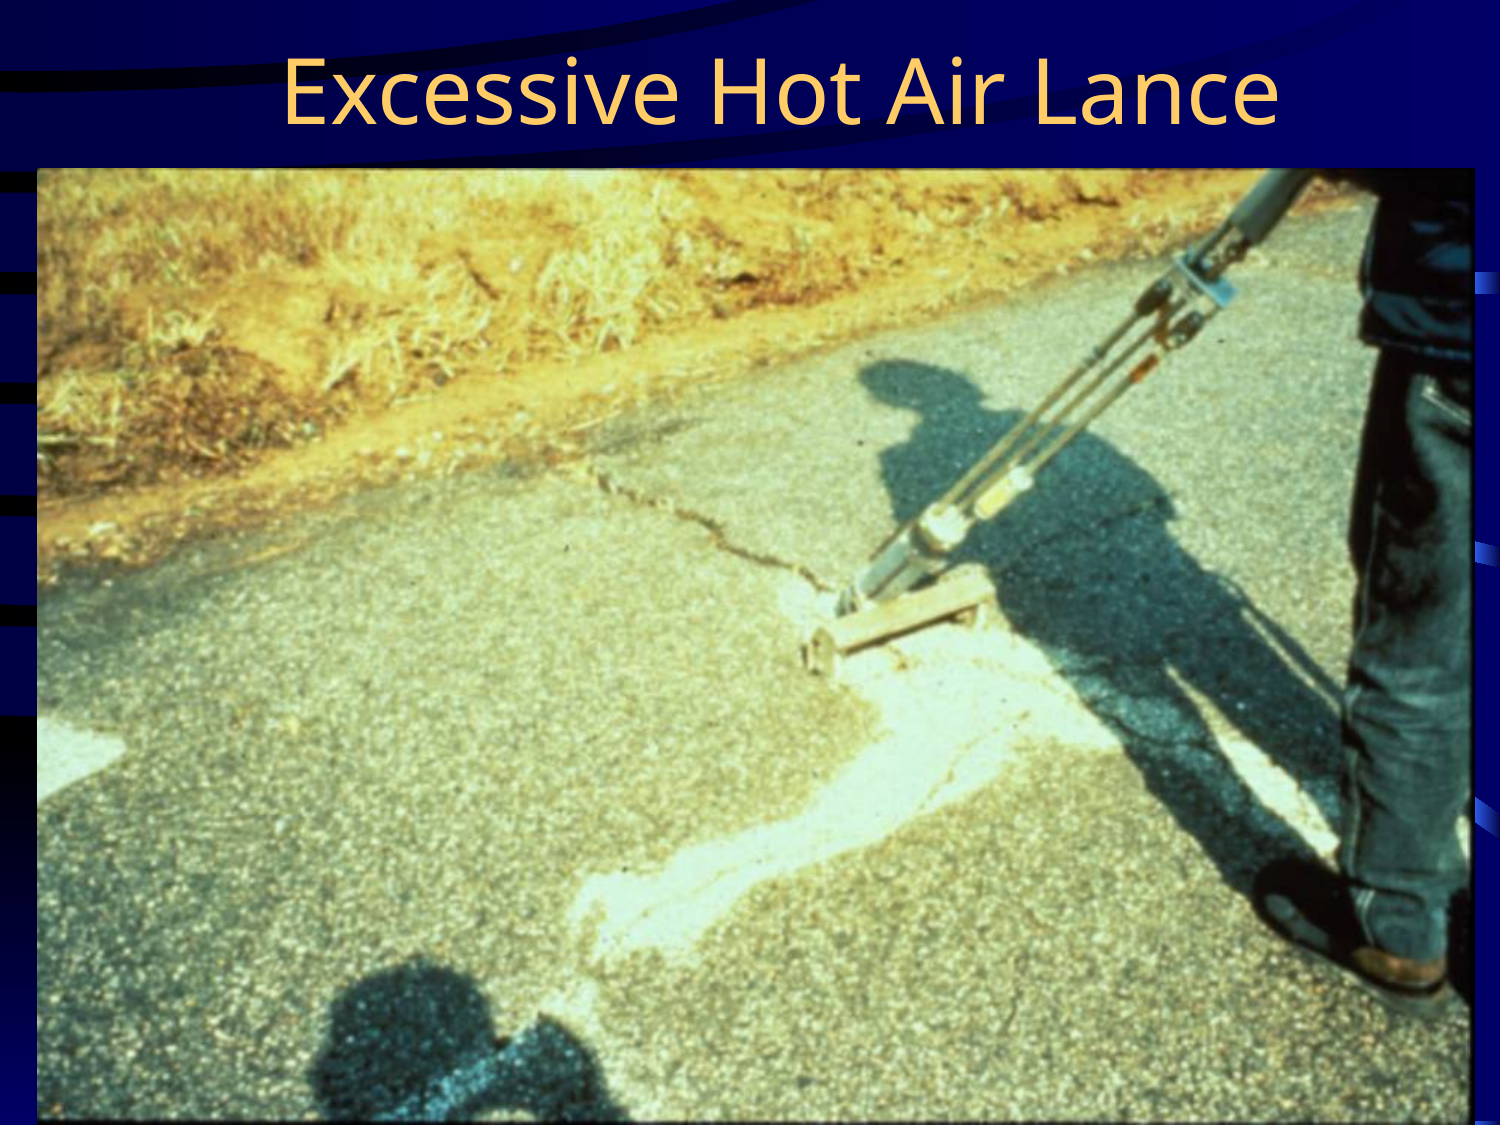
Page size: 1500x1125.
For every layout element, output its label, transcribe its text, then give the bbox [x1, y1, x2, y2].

picture [37, 168, 1475, 1125]
title Excessive Hot Air Lance [99, 37, 1463, 150]
